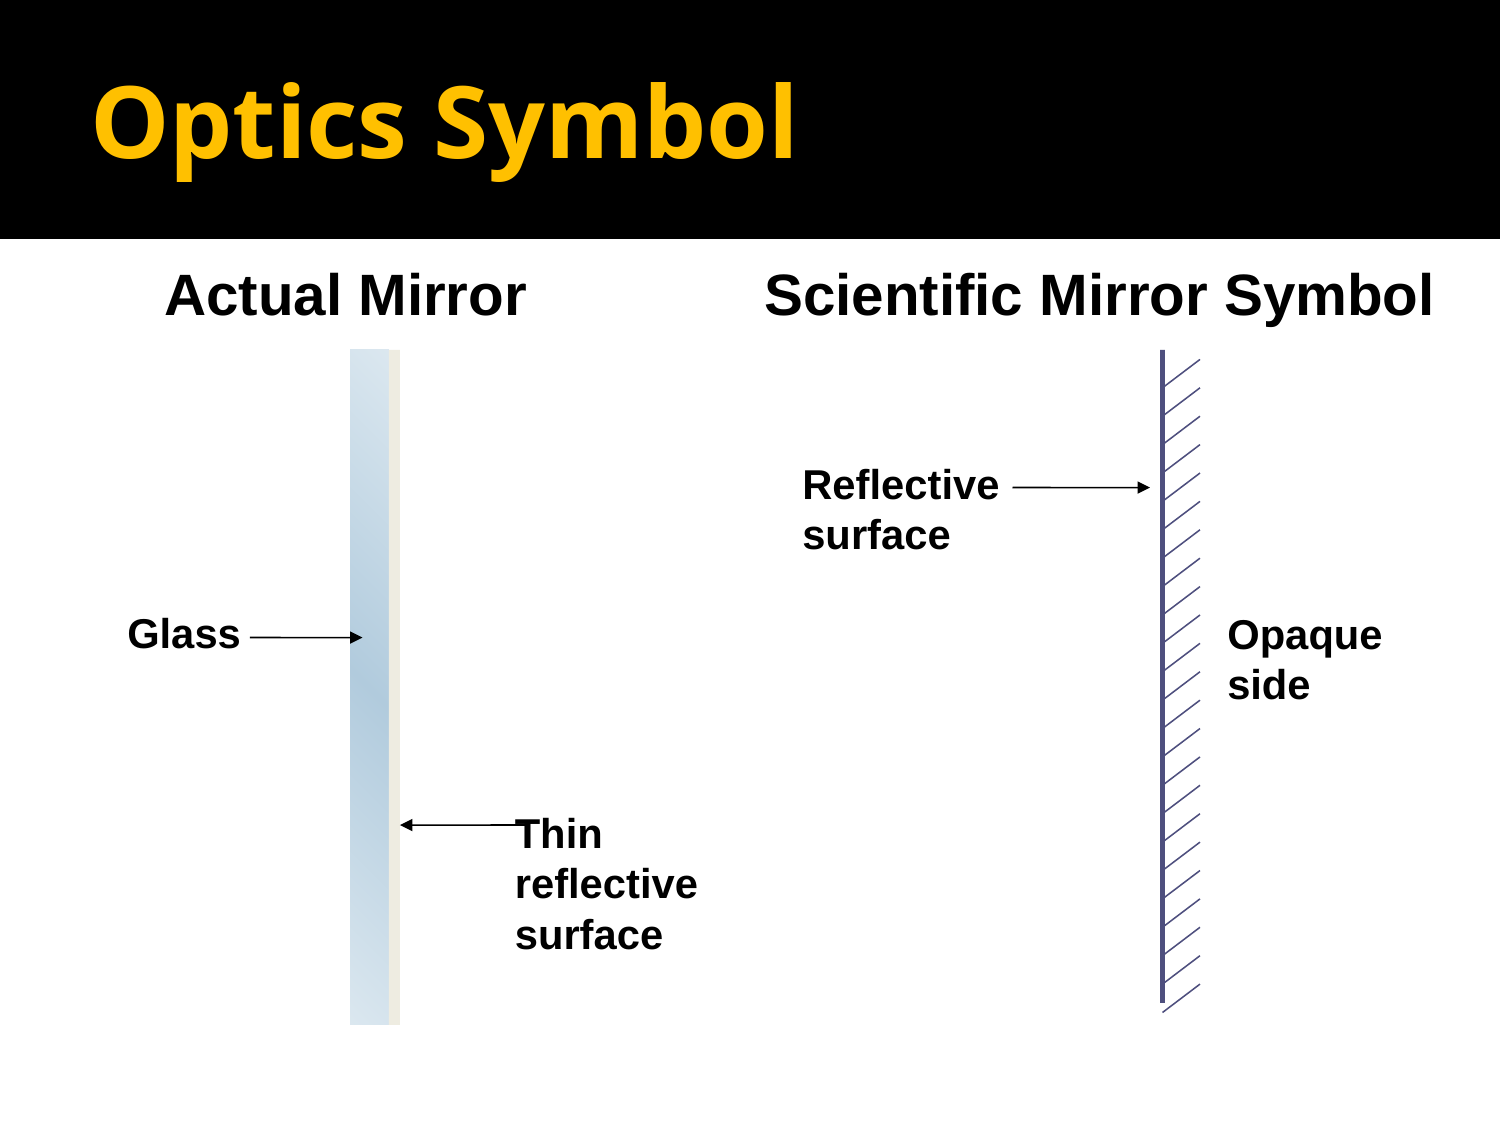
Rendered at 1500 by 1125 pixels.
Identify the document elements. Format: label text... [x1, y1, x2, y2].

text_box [349, 349, 401, 1026]
text_box Glass [112, 599, 263, 715]
text_box [1012, 481, 1150, 494]
text_box [404, 818, 526, 832]
text_box Actual Mirror Scientific Mirror Symbol [0, 249, 1500, 405]
text_box Thin reflective surface [499, 799, 725, 1015]
title Optics Symbol [74, 24, 1426, 213]
text_box Opaque side [1212, 600, 1463, 765]
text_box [1162, 349, 1201, 1013]
text_box Reflective surface [787, 450, 1038, 615]
